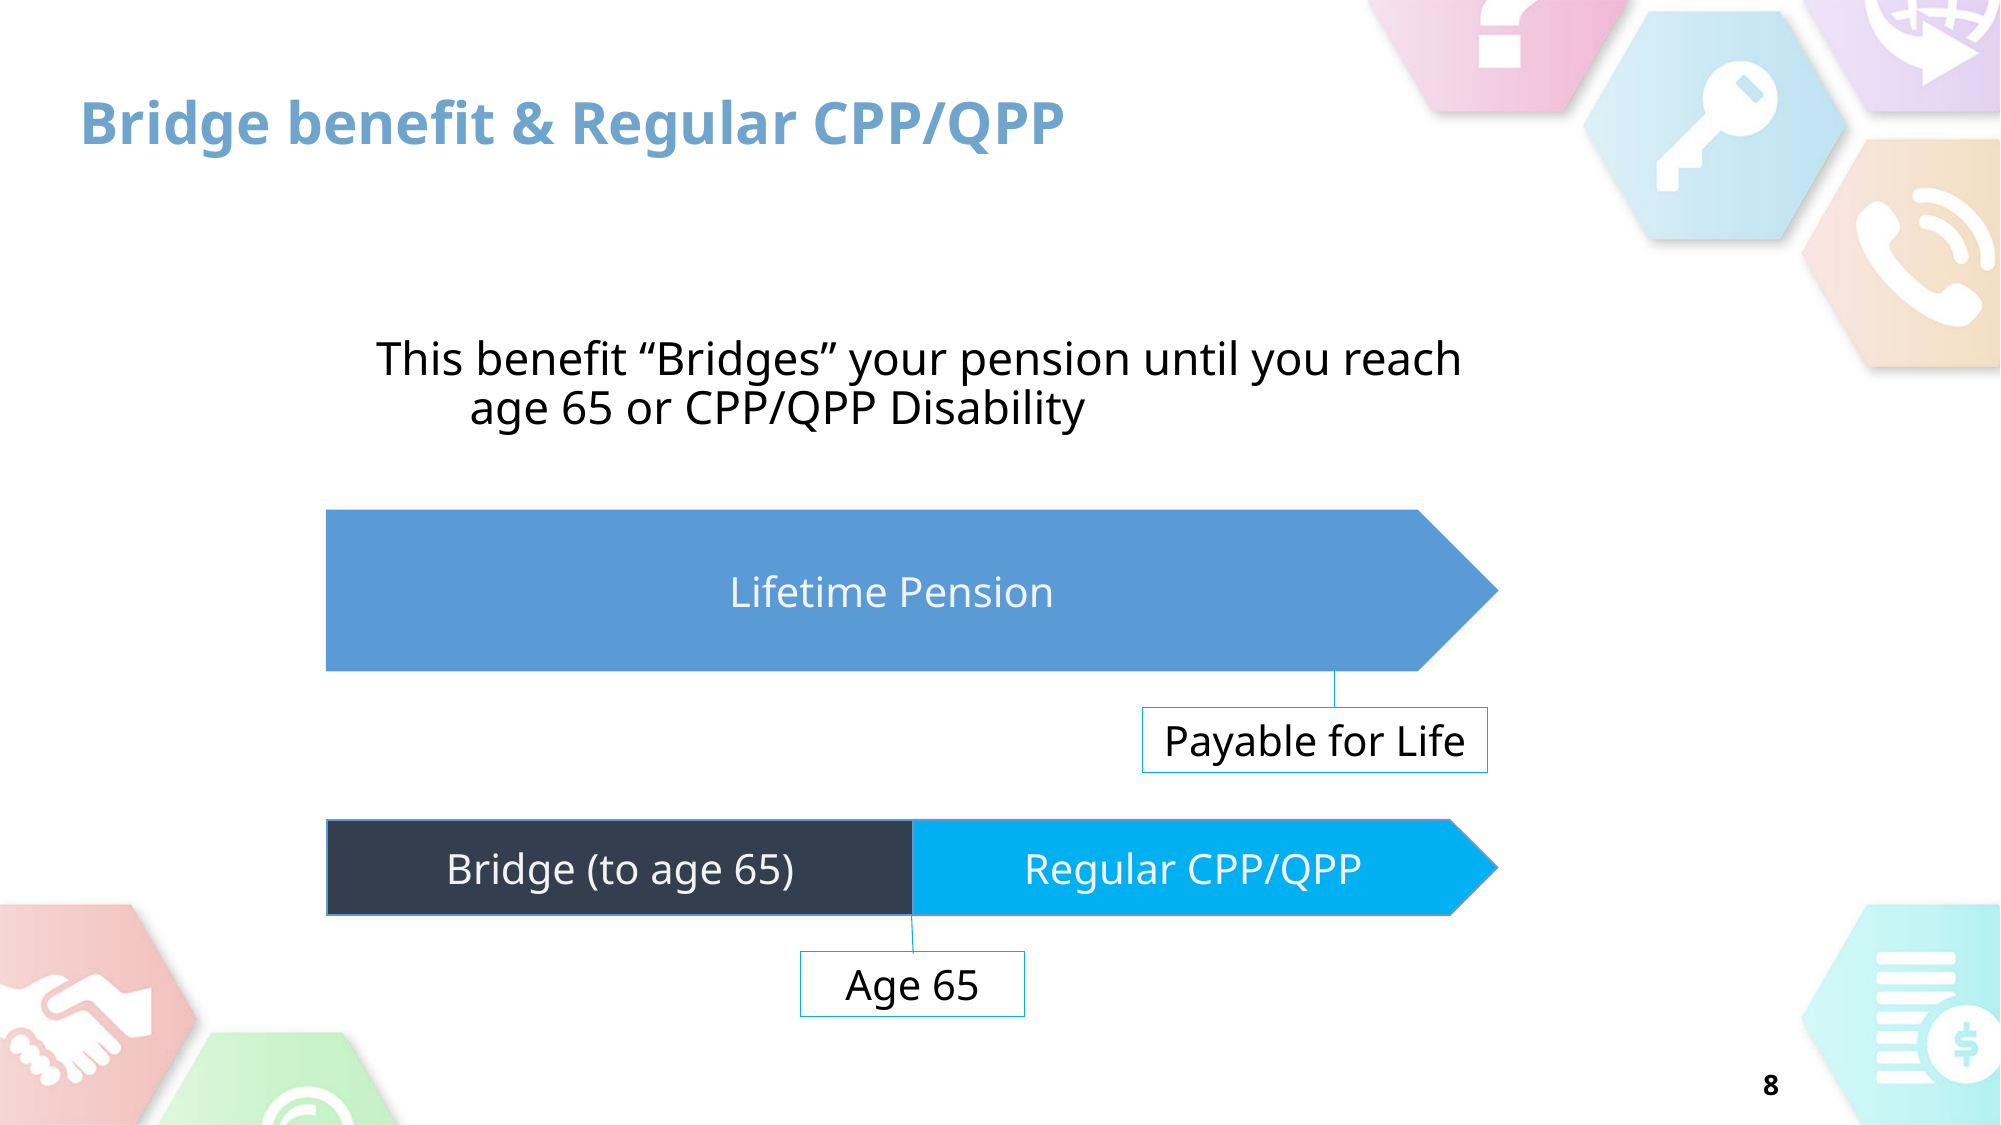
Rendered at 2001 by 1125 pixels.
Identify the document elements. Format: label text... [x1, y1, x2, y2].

text_box Bridge (to age 65) [326, 819, 913, 916]
text_box Bridge benefit & Regular CPP/QPP [68, 94, 1447, 158]
text_box This benefit “Bridges” your pension until you reach age 65 or CPP/QPP Disability [326, 328, 1512, 488]
text_box Payable for Life [1142, 707, 1488, 773]
text_box Regular CPP/QPP [913, 819, 1498, 916]
text_box 8 [1456, 1059, 1794, 1105]
picture [0, 0, 2001, 1125]
text_box Lifetime Pension [326, 510, 1498, 671]
text_box Age 65 [800, 951, 1025, 1017]
